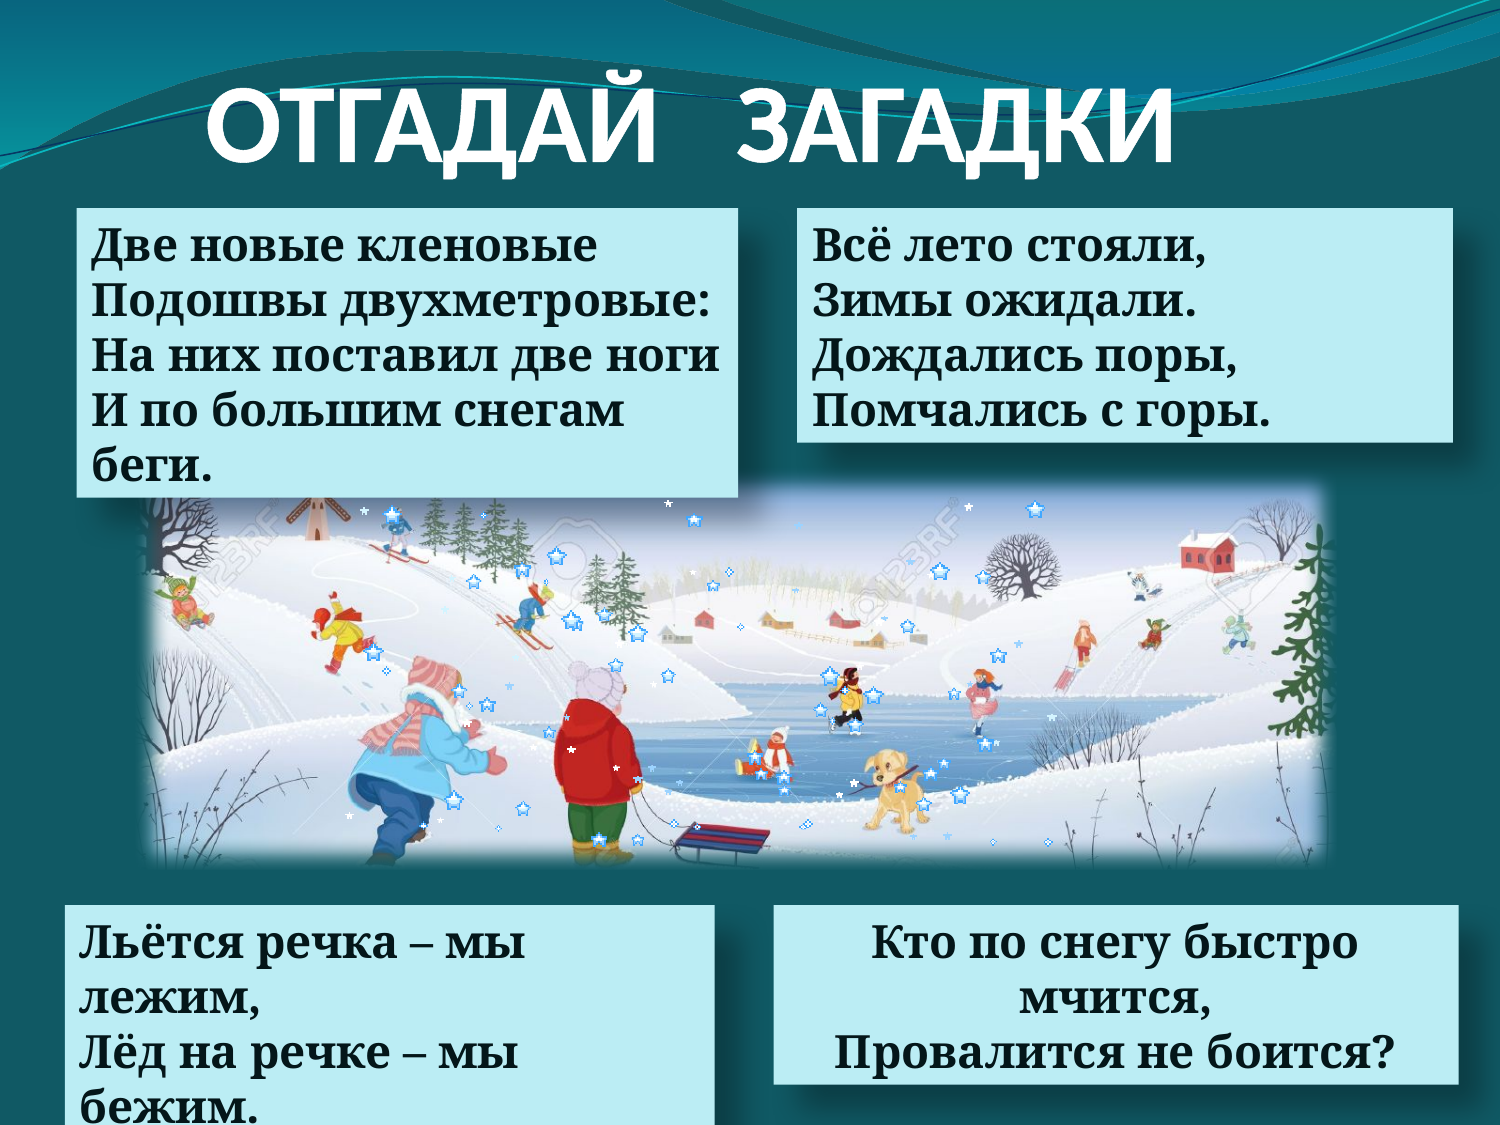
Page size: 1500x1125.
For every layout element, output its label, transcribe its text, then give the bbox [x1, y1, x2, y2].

text_box Кто по снегу быстро мчится, Провалится не боится? [773, 905, 1459, 1085]
text_box Льётся речка – мы лежим, Лёд на речке – мы бежим. [64, 905, 715, 1125]
picture [135, 467, 1337, 870]
text_box Две новые кленовые Подошвы двухметровые: На них поставил две ноги И по большим снегам беги. [76, 208, 739, 498]
title ОТГАДАЙ ЗАГАДКИ [183, 66, 1201, 185]
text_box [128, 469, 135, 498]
text_box Всё лето стояли, Зимы ожидали. Дождались поры, Помчались с горы. [797, 208, 1453, 443]
